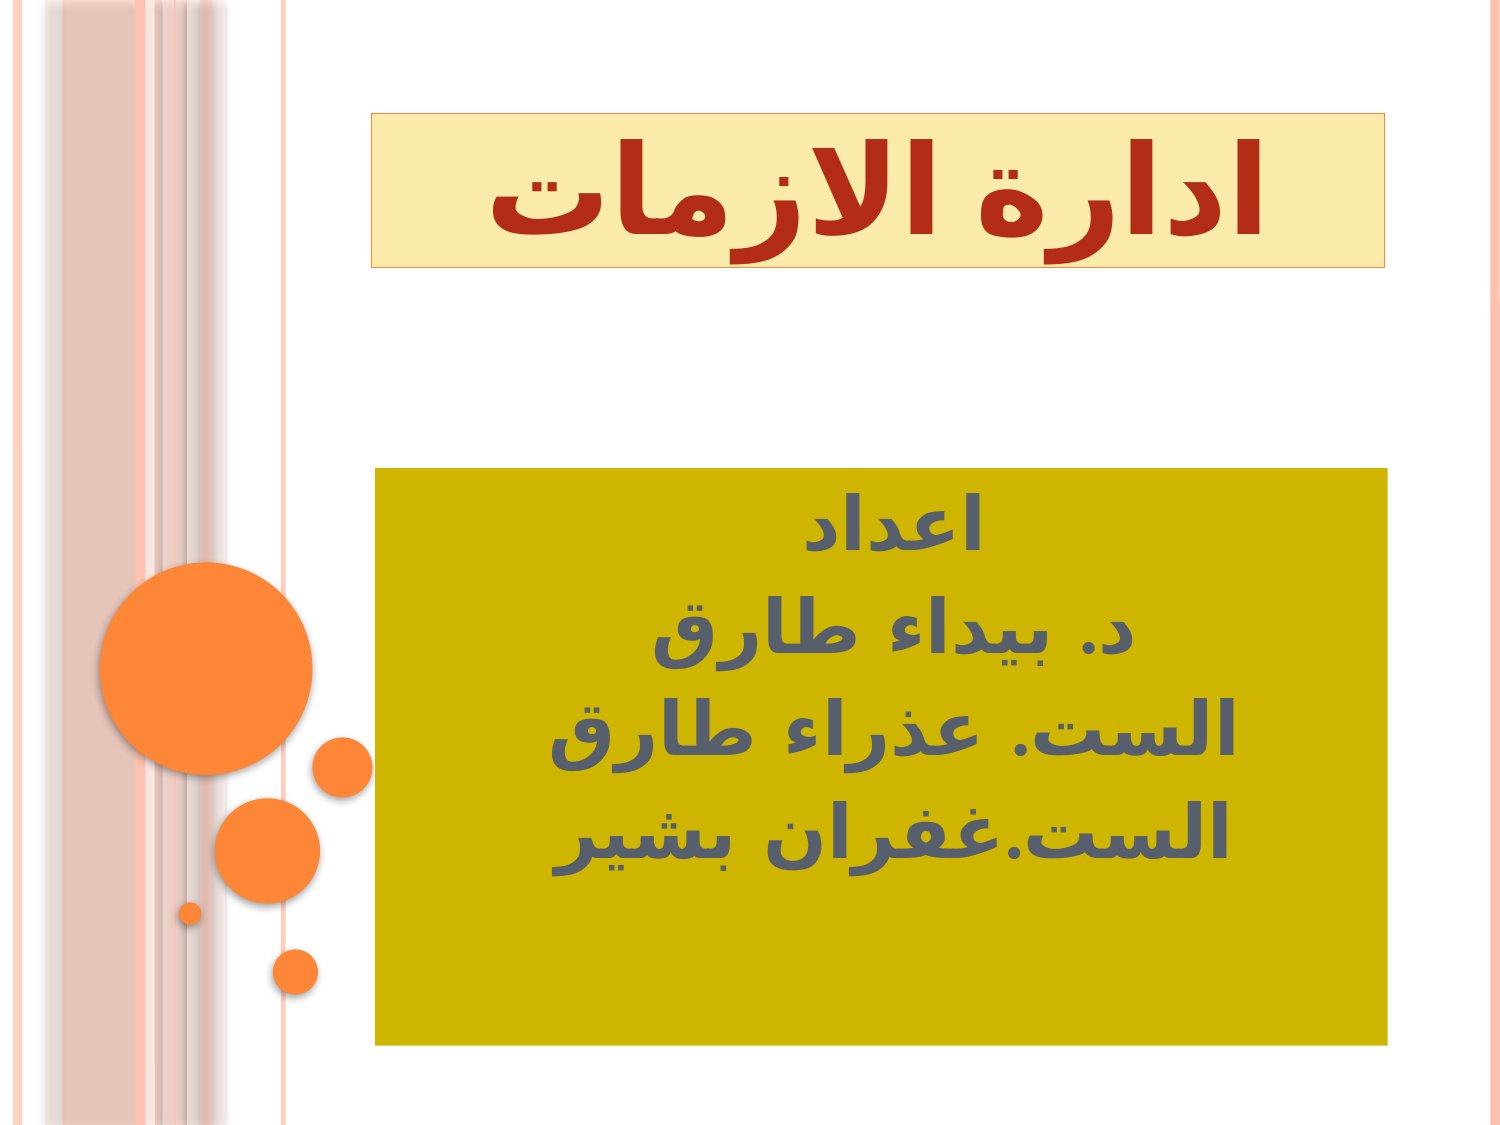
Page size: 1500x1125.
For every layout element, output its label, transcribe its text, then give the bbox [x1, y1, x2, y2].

title ادارة الازمات [371, 113, 1385, 268]
subtitle اعداد د. بيداء طارق الست. عذراء طارق الست.غفران بشير [375, 468, 1388, 1046]
